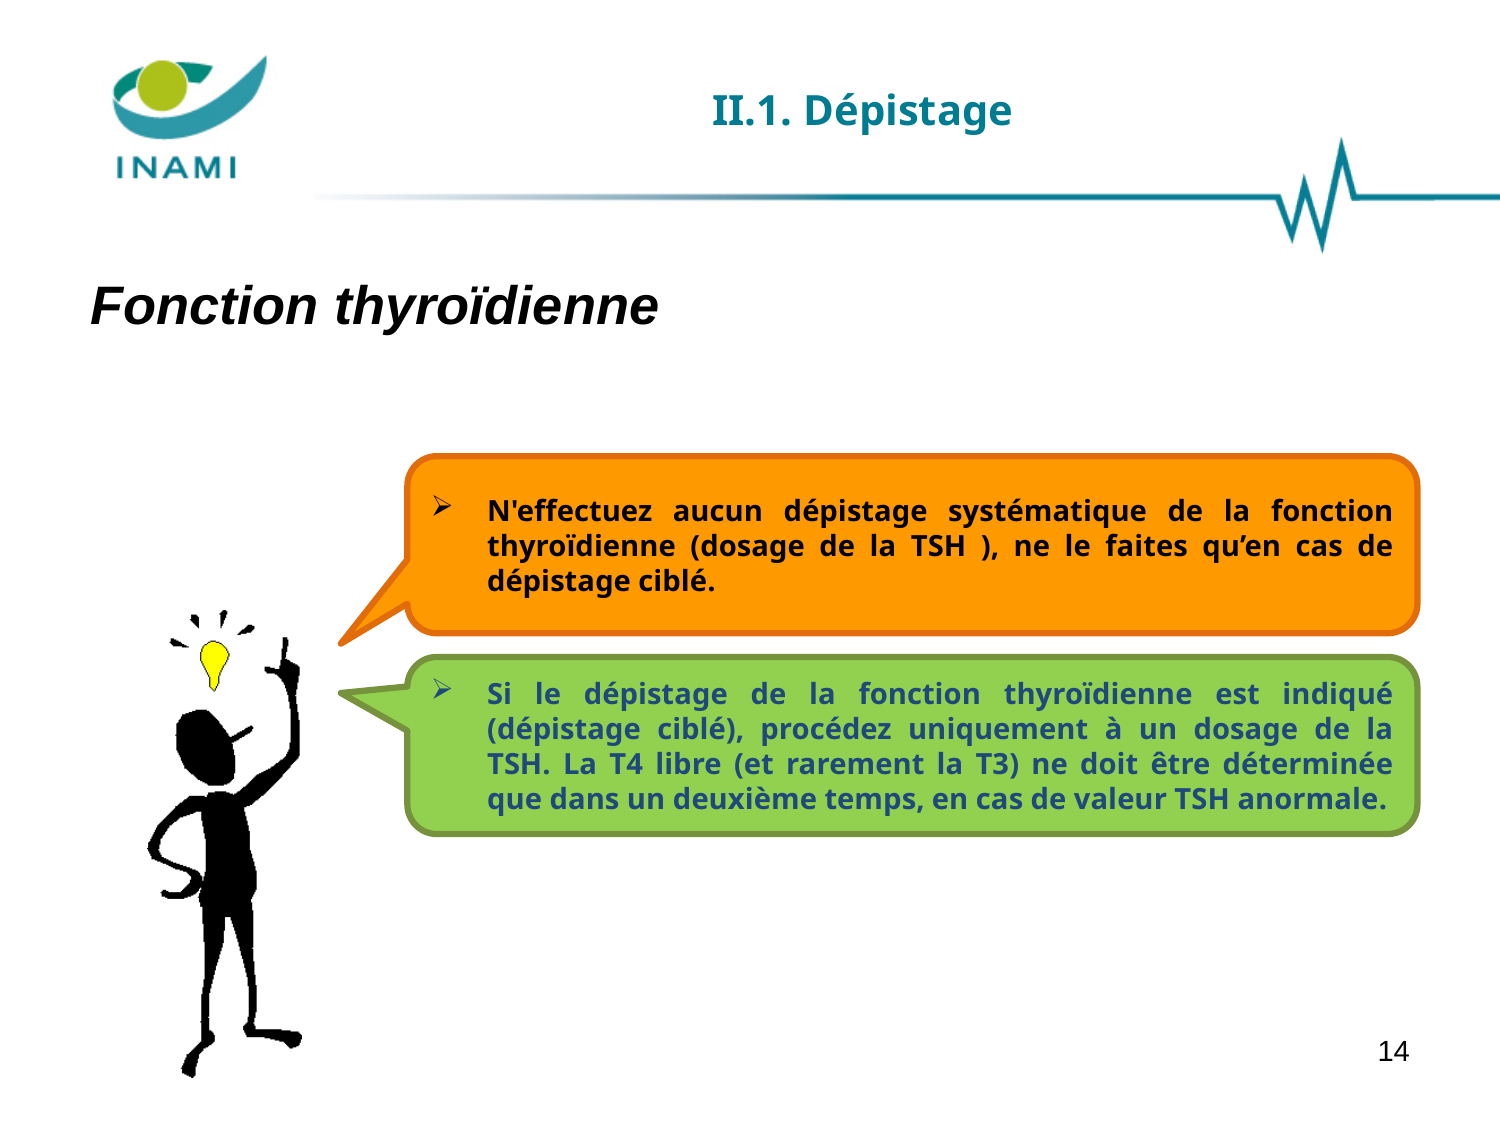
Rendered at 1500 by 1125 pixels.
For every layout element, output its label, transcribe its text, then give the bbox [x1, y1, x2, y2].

text_box Fonction thyroïdienne [74, 262, 1425, 1005]
title II.1. Dépistage [301, 45, 1425, 173]
text_box N'effectuez aucun dépistage systématique de la fonction thyroïdienne (dosage de la TSH ), ne le faites qu’en cas de dépistage ciblé. [339, 454, 1420, 646]
picture [147, 609, 303, 1079]
text_box Si le dépistage de la fonction thyroïdienne est indiqué (dépistage ciblé), procédez uniquement à un dosage de la TSH. La T4 libre (et rarement la T3) ne doit être déterminée que dans un deuxième temps, en cas de valeur TSH anormale. [338, 654, 1420, 837]
slide_number 14 [1074, 1024, 1425, 1103]
picture [53, 6, 1500, 255]
